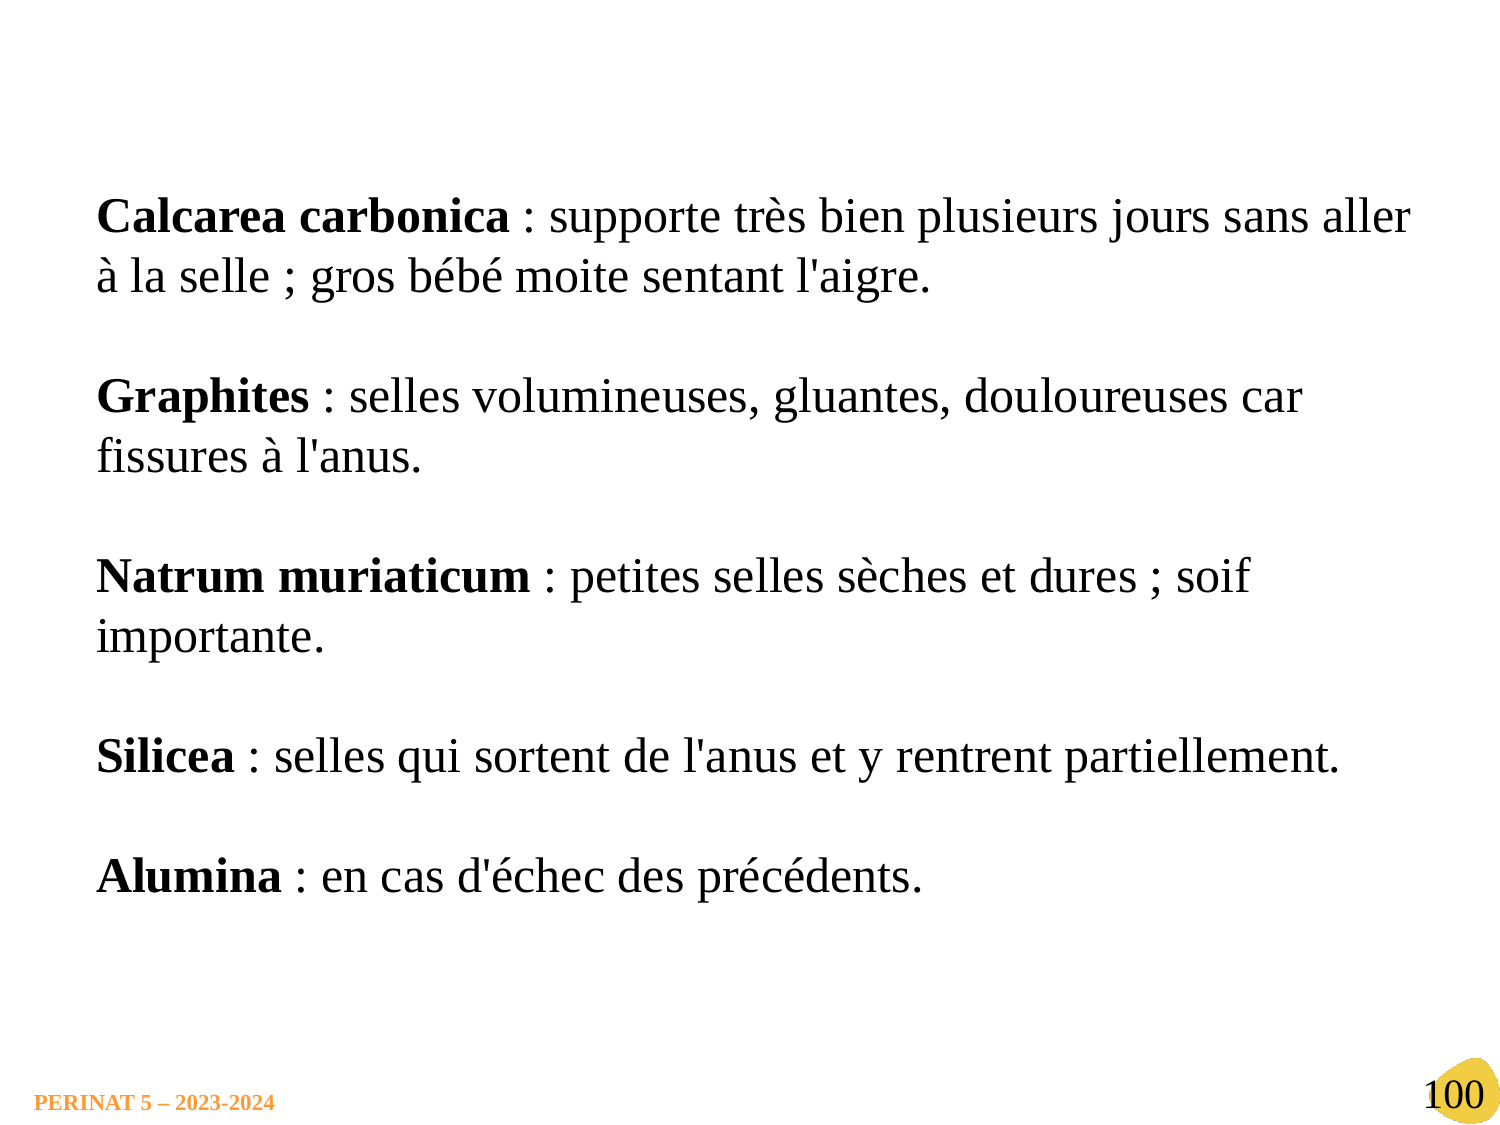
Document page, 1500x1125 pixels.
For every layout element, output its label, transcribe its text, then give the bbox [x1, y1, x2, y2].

text_box Calcarea carbonica : supporte très bien plusieurs jours sans aller à la selle ; gros bébé moite sentant l'aigre. Graphites : selles volumineuses, gluantes, douloureuses car fissures à l'anus. Natrum muriaticum : petites selles sèches et dures ; soif importante. Silicea : selles qui sortent de l'anus et y rentrent partiellement. Alumina : en cas d'échec des précédents. [81, 174, 1444, 910]
picture [1423, 1057, 1500, 1125]
